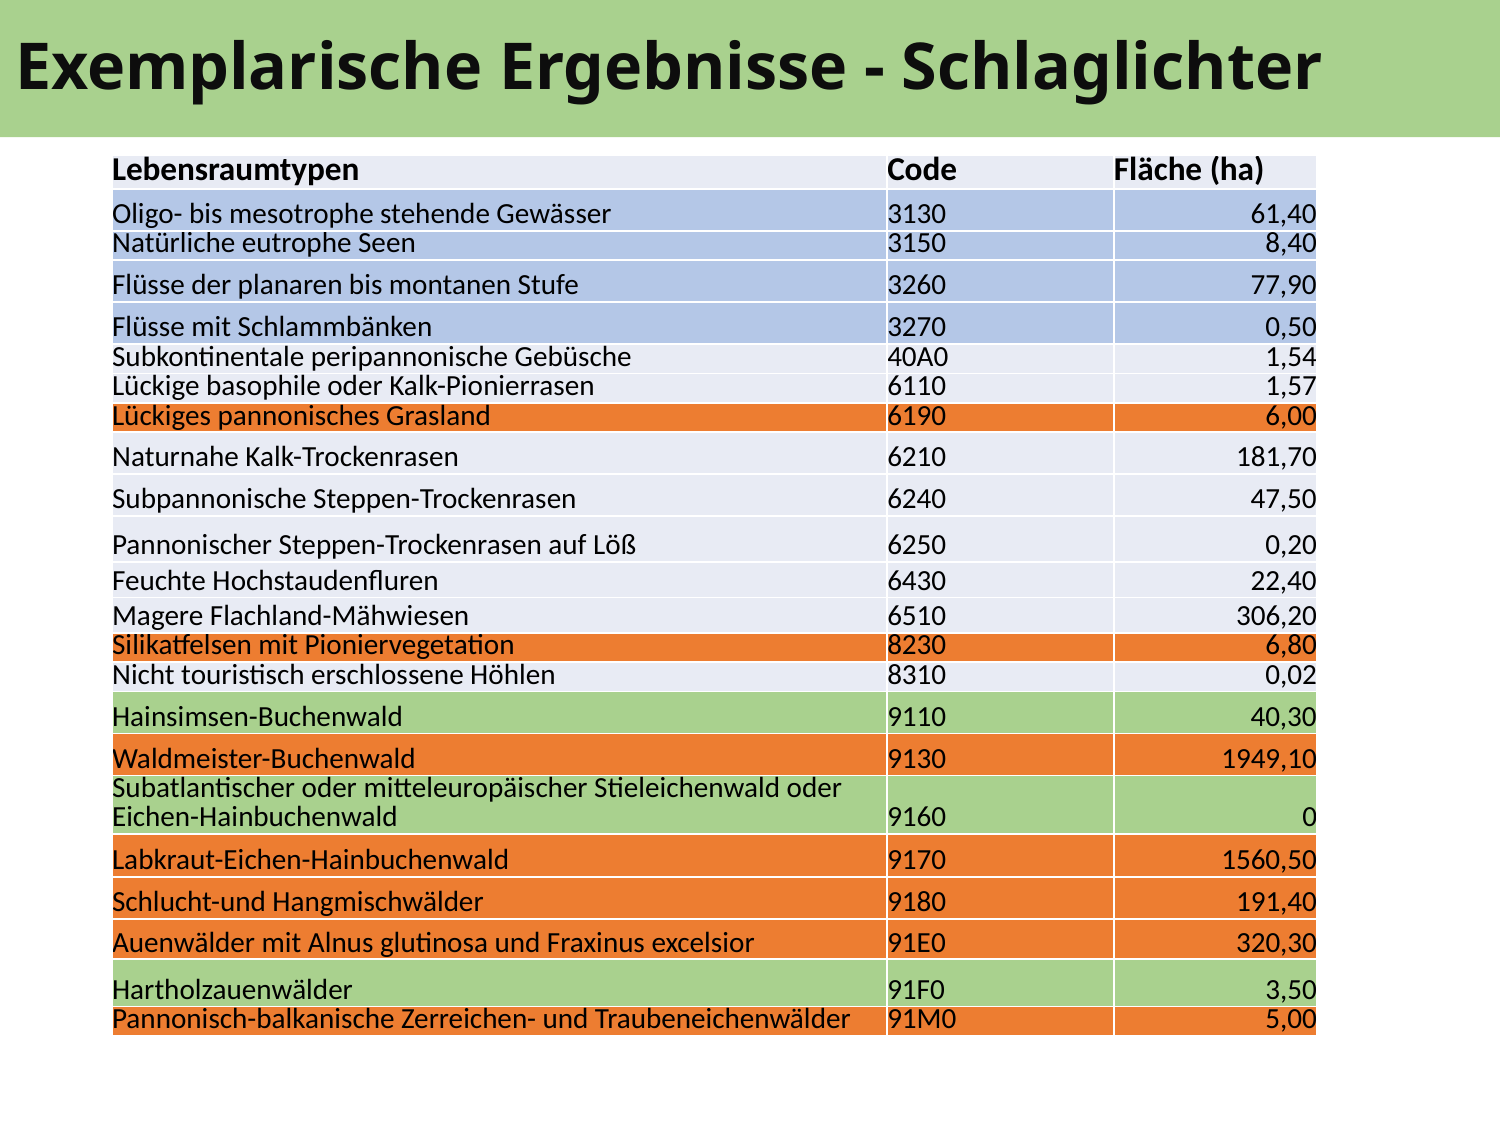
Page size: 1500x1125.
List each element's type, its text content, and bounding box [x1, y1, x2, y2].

table_cell Oligo- bis mesotrophe stehende Gewässer [113, 190, 886, 230]
table_cell 320,30 [1115, 920, 1316, 958]
table_cell 3,50 [1115, 960, 1316, 1006]
table_cell Feuchte Hochstaudenfluren [113, 563, 886, 597]
table_header Lebensraumtypen [113, 156, 886, 188]
table_cell Flüsse mit Schlammbänken [113, 303, 886, 343]
table_cell 22,40 [1115, 563, 1316, 597]
table_cell Subatlantischer oder mitteleuropäischer Stieleichenwald oder Eichen-Hainbuchenwald [113, 776, 886, 833]
table_cell 6510 [888, 598, 1113, 632]
table_header Fläche (ha) [1115, 156, 1316, 188]
table_cell 5,00 [1115, 1007, 1316, 1035]
table_cell 77,90 [1115, 261, 1316, 301]
table_cell 6,80 [1115, 634, 1316, 661]
table_cell Natürliche eutrophe Seen [113, 232, 886, 259]
table_cell 306,20 [1115, 598, 1316, 632]
table_cell Magere Flachland-Mähwiesen [113, 598, 886, 632]
table_cell Lückiges pannonisches Grasland [113, 404, 886, 431]
table_cell 8310 [888, 663, 1113, 691]
table_cell 6110 [888, 374, 1113, 402]
table_cell Lückige basophile oder Kalk-Pionierrasen [113, 374, 886, 402]
table_cell Subpannonische Steppen-Trockenrasen [113, 475, 886, 515]
table_cell 3260 [888, 261, 1113, 301]
table_cell 1,54 [1115, 345, 1316, 373]
table_cell 0,50 [1115, 303, 1316, 343]
table_cell 1949,10 [1115, 734, 1316, 775]
table_cell 9130 [888, 734, 1113, 775]
table_cell Pannonischer Steppen-Trockenrasen auf Löß [113, 517, 886, 561]
table_cell 9180 [888, 878, 1113, 918]
table_cell 91E0 [888, 920, 1113, 958]
table_cell 40,30 [1115, 692, 1316, 733]
table_cell 3130 [888, 190, 1113, 230]
table_cell 6240 [888, 475, 1113, 515]
table_cell 8,40 [1115, 232, 1316, 259]
table_cell 6190 [888, 404, 1113, 431]
table_cell 1560,50 [1115, 835, 1316, 876]
table_cell 1,57 [1115, 374, 1316, 402]
table_cell 47,50 [1115, 475, 1316, 515]
table_cell 91M0 [888, 1007, 1113, 1035]
table_cell Hainsimsen-Buchenwald [113, 692, 886, 733]
table_cell 9160 [888, 776, 1113, 833]
table_cell Pannonisch-balkanische Zerreichen- und Traubeneichenwälder [113, 1007, 886, 1035]
table_cell 40A0 [888, 345, 1113, 373]
table_header Code [888, 156, 1113, 188]
table_cell 6,00 [1115, 404, 1316, 431]
table_cell 9170 [888, 835, 1113, 876]
table_cell 8230 [888, 634, 1113, 661]
table_cell Nicht touristisch erschlossene Höhlen [113, 663, 886, 691]
table_cell Auenwälder mit Alnus glutinosa und Fraxinus excelsior [113, 920, 886, 958]
table_cell 6250 [888, 517, 1113, 561]
table_cell 91F0 [888, 960, 1113, 1006]
table_cell 0 [1115, 776, 1316, 833]
table_cell 6430 [888, 563, 1113, 597]
table_cell 6210 [888, 433, 1113, 473]
table_cell 9110 [888, 692, 1113, 733]
text_box Exemplarische Ergebnisse - Schlaglichter [0, 0, 1500, 138]
table_cell 3270 [888, 303, 1113, 343]
table_cell Waldmeister-Buchenwald [113, 734, 886, 775]
table_cell Flüsse der planaren bis montanen Stufe [113, 261, 886, 301]
table_cell 0,02 [1115, 663, 1316, 691]
table_cell Labkraut-Eichen-Hainbuchenwald [113, 835, 886, 876]
table_cell 3150 [888, 232, 1113, 259]
table_cell 61,40 [1115, 190, 1316, 230]
table_cell Subkontinentale peripannonische Gebüsche [113, 345, 886, 373]
table_cell Silikatfelsen mit Pioniervegetation [113, 634, 886, 661]
table_cell 181,70 [1115, 433, 1316, 473]
table_cell Hartholzauenwälder [113, 960, 886, 1006]
table_cell 0,20 [1115, 517, 1316, 561]
table_cell 191,40 [1115, 878, 1316, 918]
table_cell Naturnahe Kalk-Trockenrasen [113, 433, 886, 473]
table_cell Schlucht-und Hangmischwälder [113, 878, 886, 918]
